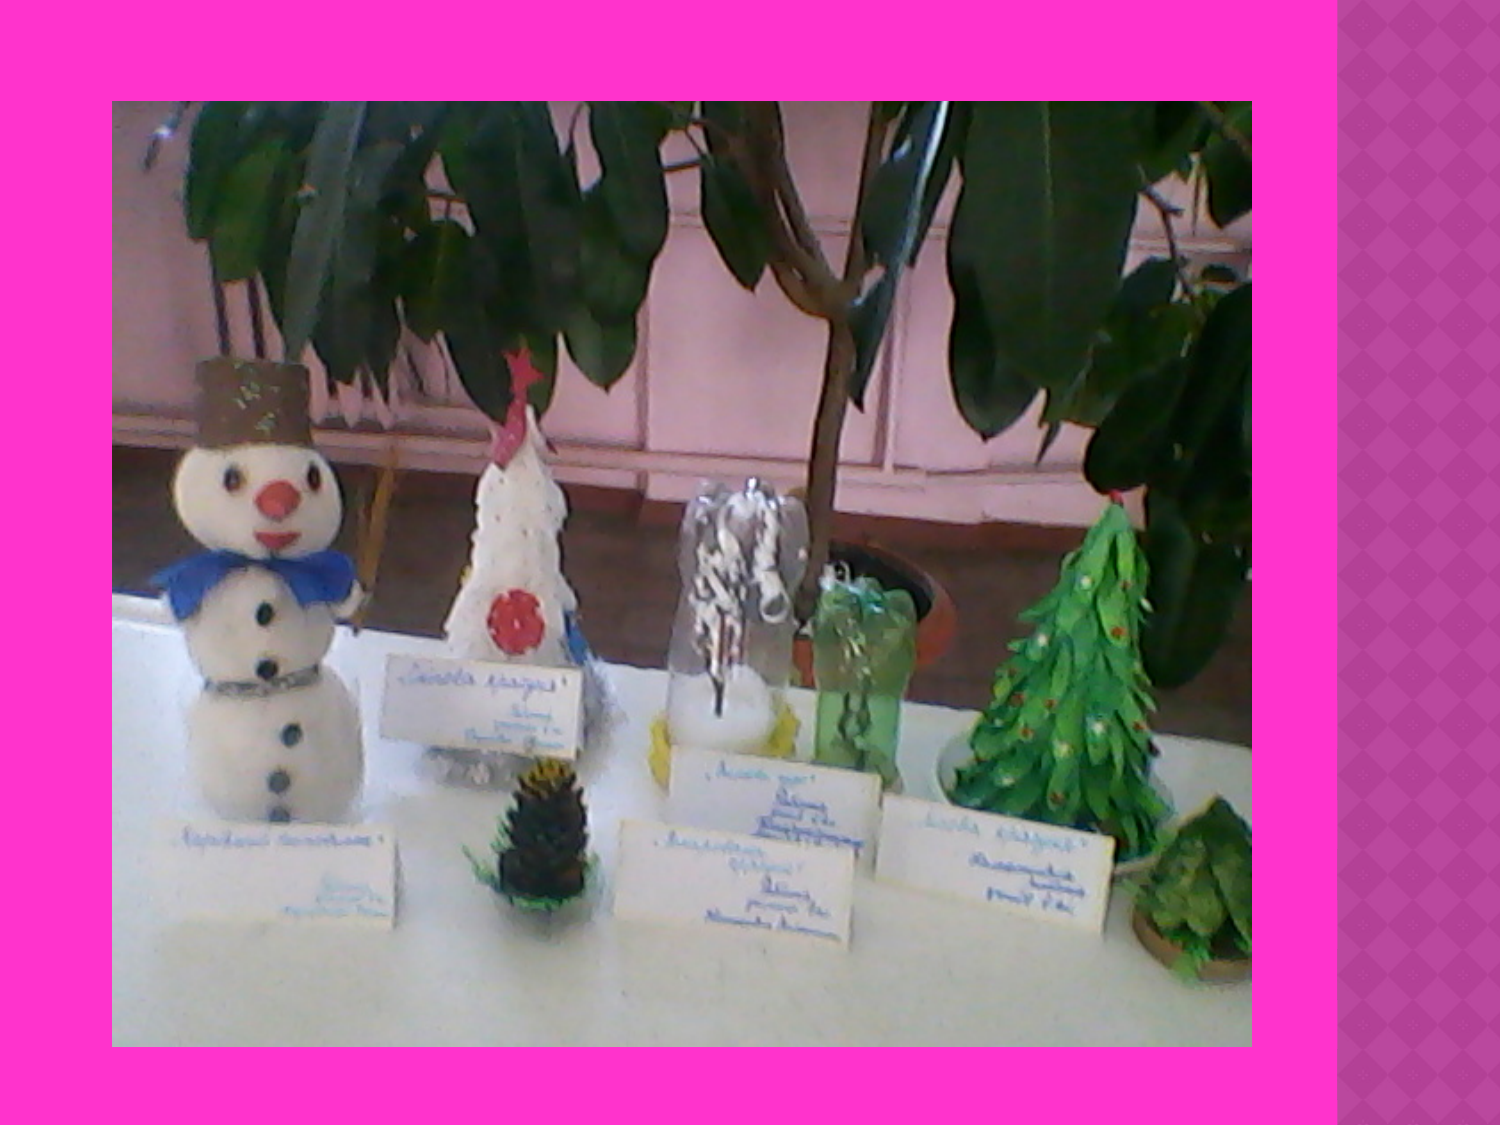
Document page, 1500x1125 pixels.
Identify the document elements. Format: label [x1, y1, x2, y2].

list [111, 101, 1252, 1048]
